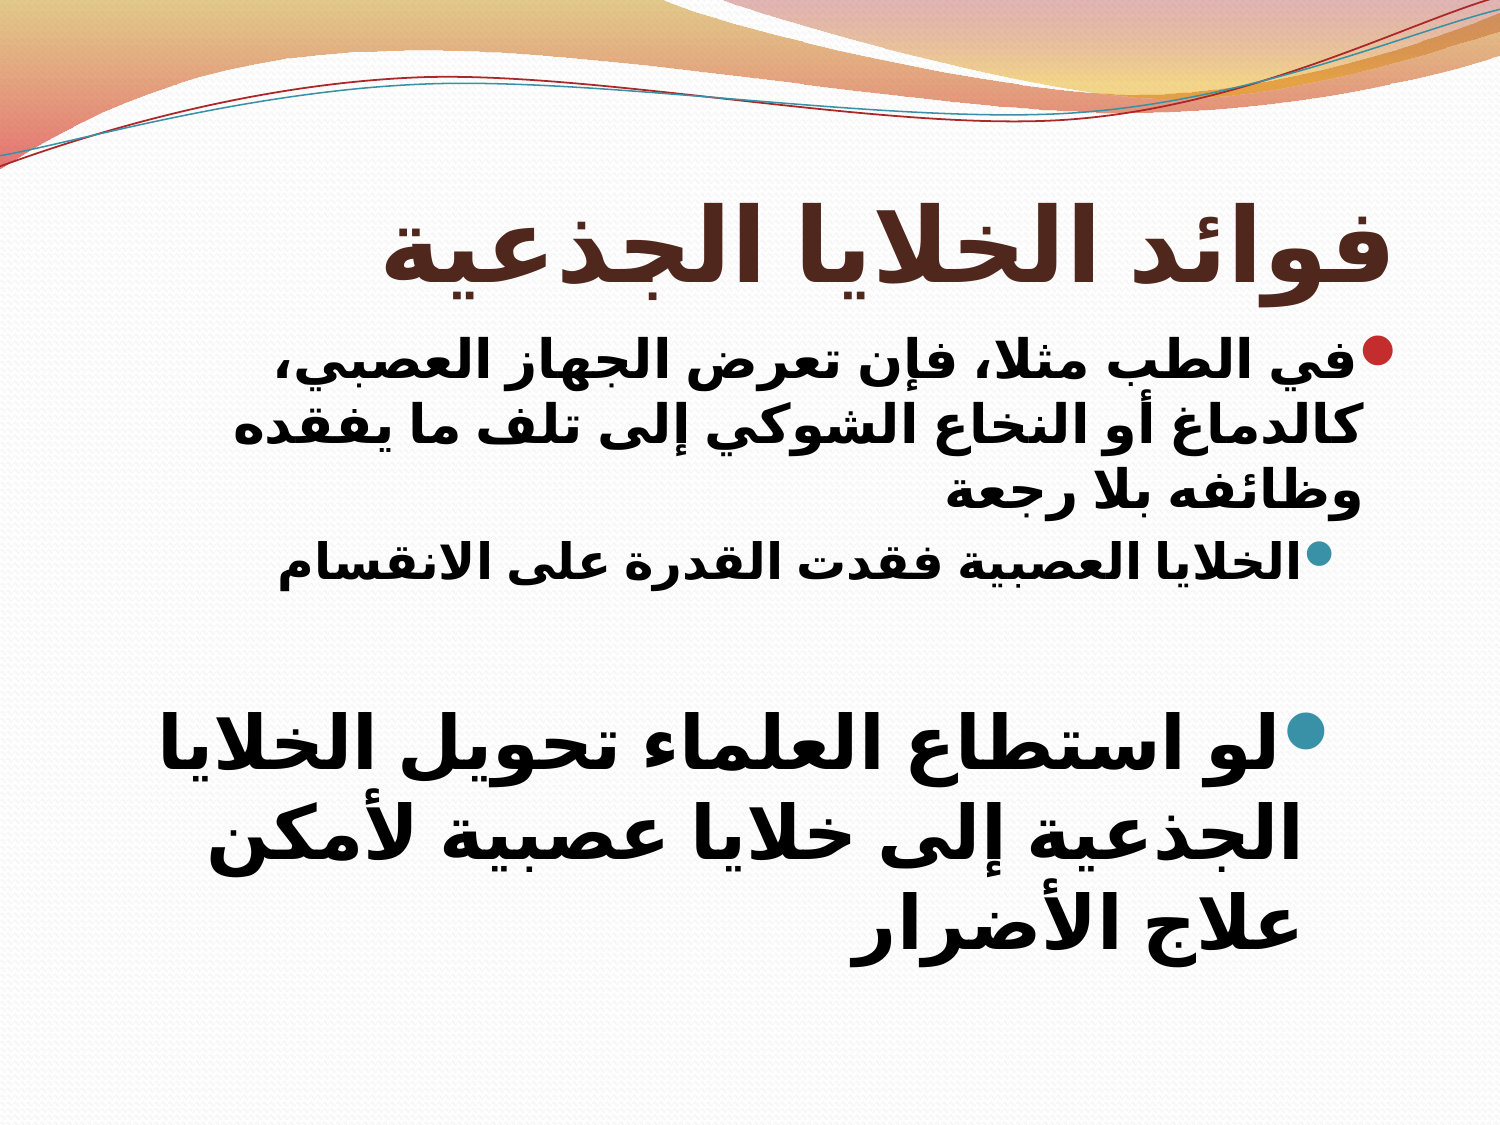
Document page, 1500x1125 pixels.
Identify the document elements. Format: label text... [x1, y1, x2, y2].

title فوائد الخلايا الجذعية [75, 115, 1425, 303]
list في الطب مثلا، فإن تعرض الجهاز العصبي، كالدماغ أو النخاع الشوكي إلى تلف ما يفقده وظائفه بلا رجعة الخلايا العصبية فقدت القدرة على الانقسام لو استطاع العلماء تحويل الخلايا الجذعية إلى خلايا عصبية لأمكن علاج الأضرار [75, 317, 1425, 1038]
